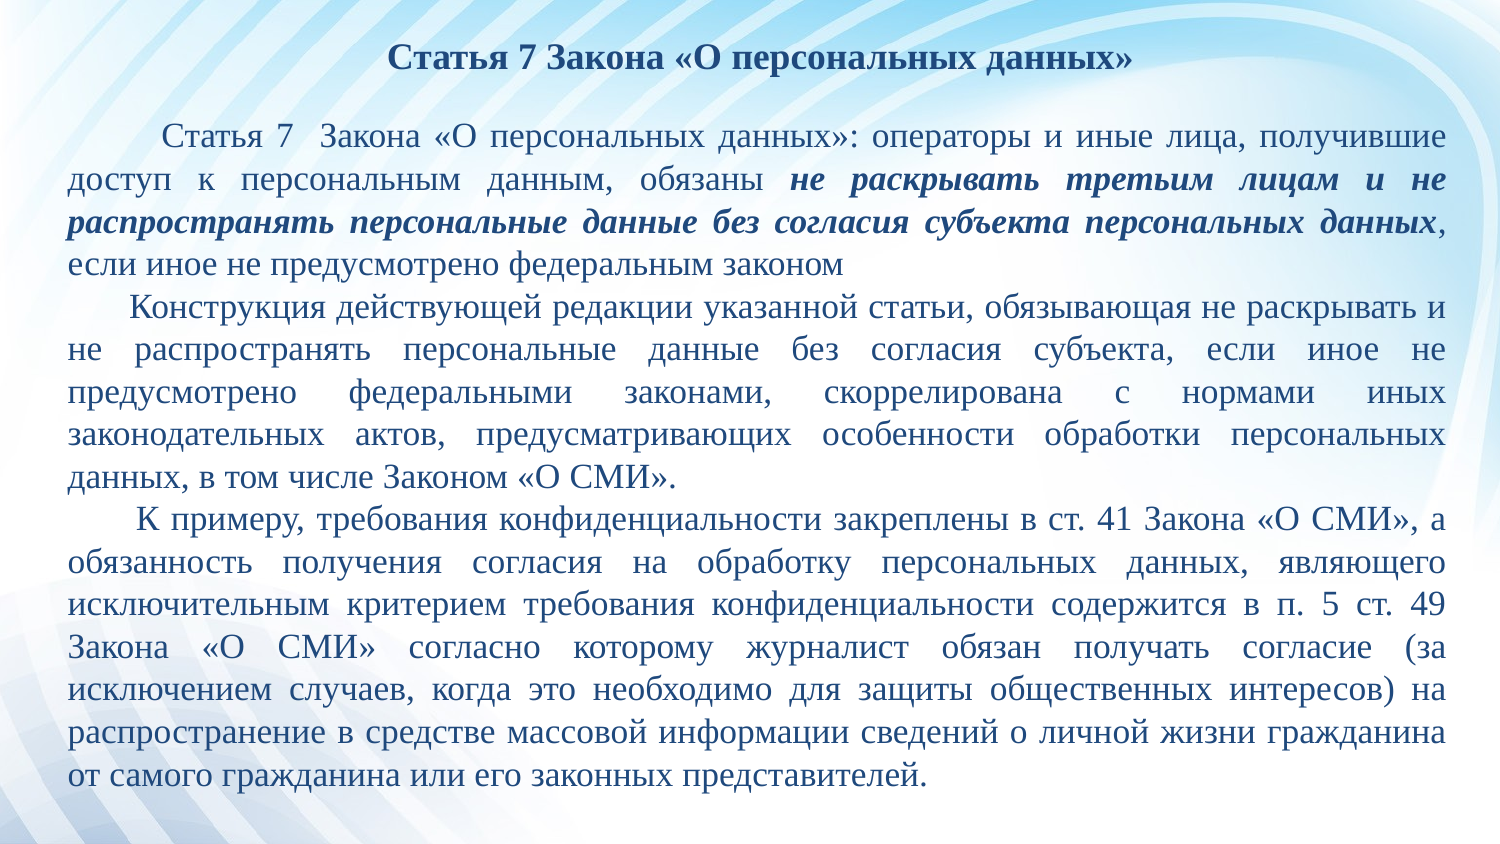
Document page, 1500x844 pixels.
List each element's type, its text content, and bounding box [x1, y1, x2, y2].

picture [0, 0, 1500, 844]
text_box Статья 7 Закона «О персональных данных»: операторы и иные лица, получившие доступ к персональным данным, обязаны не раскрывать третьим лицам и не распространять персональные данные без согласия субъекта персональных данных, если иное не предусмотрено федеральным законом Конструкция действующей редакции указанной статьи, обязывающая не раскрывать и не распространять персональные данные без согласия субъекта, если иное не предусмотрено федеральными законами, скоррелирована с нормами иных законодательных актов, предусматривающих особенности обработки персональных данных, в том числе Законом «О СМИ». К примеру, требования конфиденциальности закреплены в ст. 41 Закона «О СМИ», а обязанность получения согласия на обработку персональных данных, являющего исключительным критерием требования конфиденциальности содержится в п. 5 ст. 49 Закона «О СМИ» согласно которому журналист обязан получать согласие (за исключением случаев, когда это необходимо для защиты общественных интересов) на распространение в средстве массовой информации сведений о личной жизни гражданина от самого гражданина или его законных представителей. [53, 102, 1462, 801]
list Статья 7 Закона «О персональных данных» [61, 31, 1459, 78]
